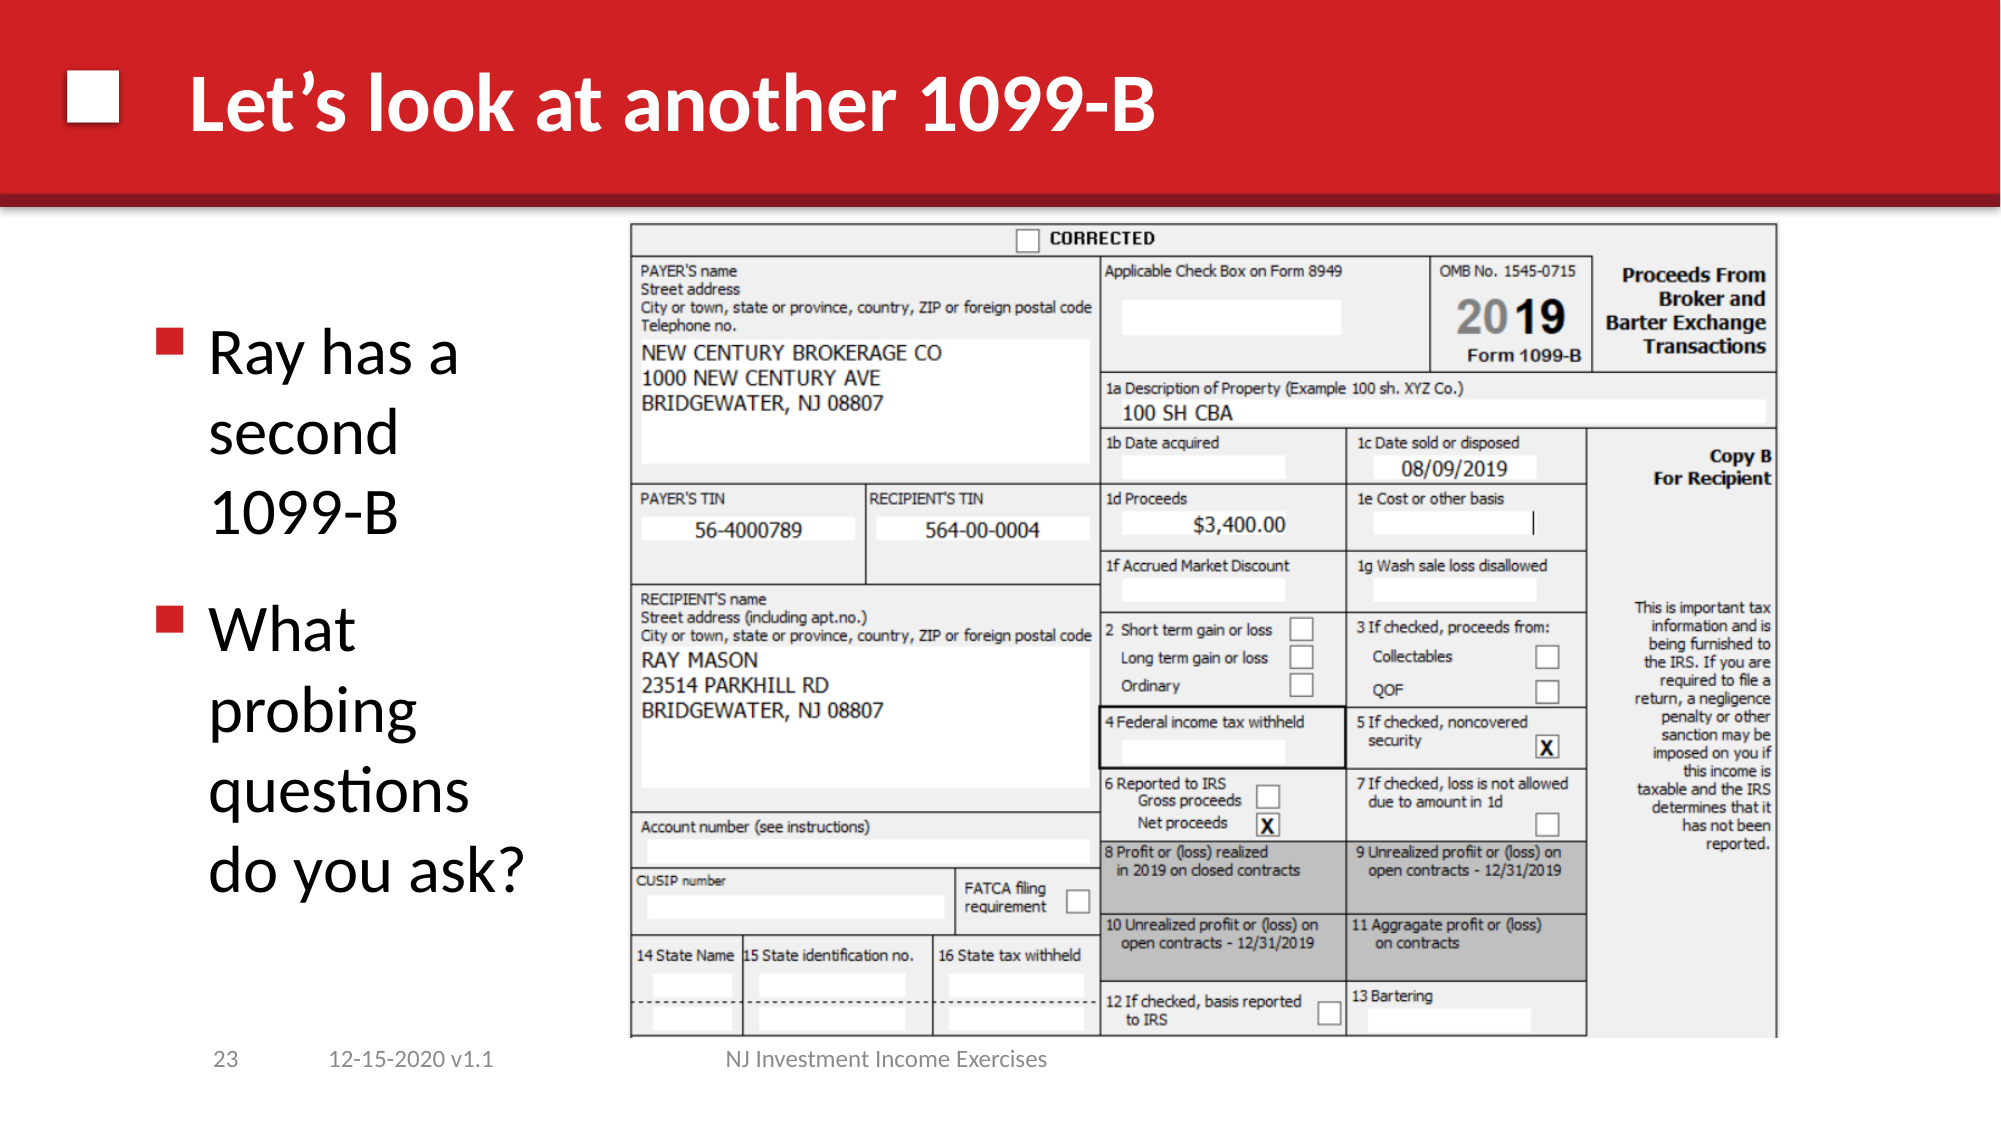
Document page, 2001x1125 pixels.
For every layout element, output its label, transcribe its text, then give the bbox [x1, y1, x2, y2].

footer NJ Investment Income Exercises [570, 1027, 1204, 1088]
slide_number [313, 1027, 532, 1088]
slide_number 23 [99, 1027, 254, 1088]
title Let’s look at another 1099-B [174, 4, 1775, 193]
list Ray has a second 1099-B What probing questions do you ask? [137, 299, 575, 960]
picture [627, 221, 1780, 1039]
